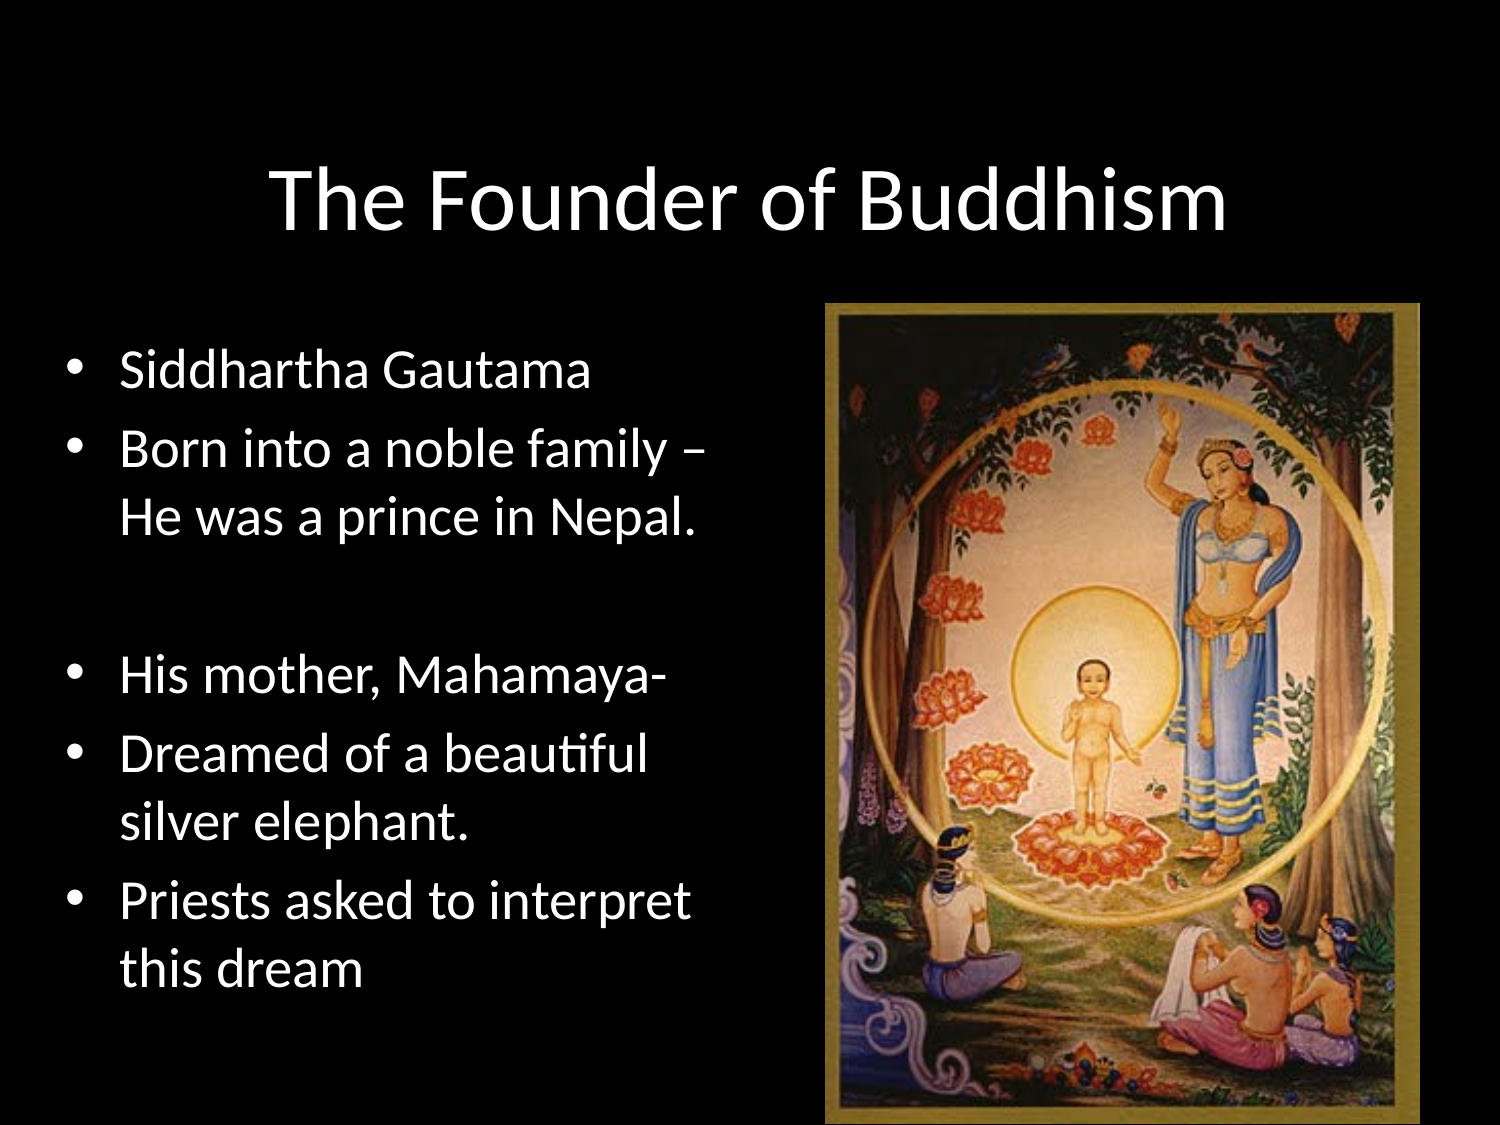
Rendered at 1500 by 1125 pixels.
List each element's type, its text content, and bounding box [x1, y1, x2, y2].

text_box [824, 302, 1420, 1124]
list Siddhartha Gautama Born into a noble family –He was a prince in Nepal. His mother, Mahamaya- Dreamed of a beautiful silver elephant. Priests asked to interpret this dream [50, 324, 738, 1063]
title The Founder of Buddhism [112, 99, 1388, 288]
